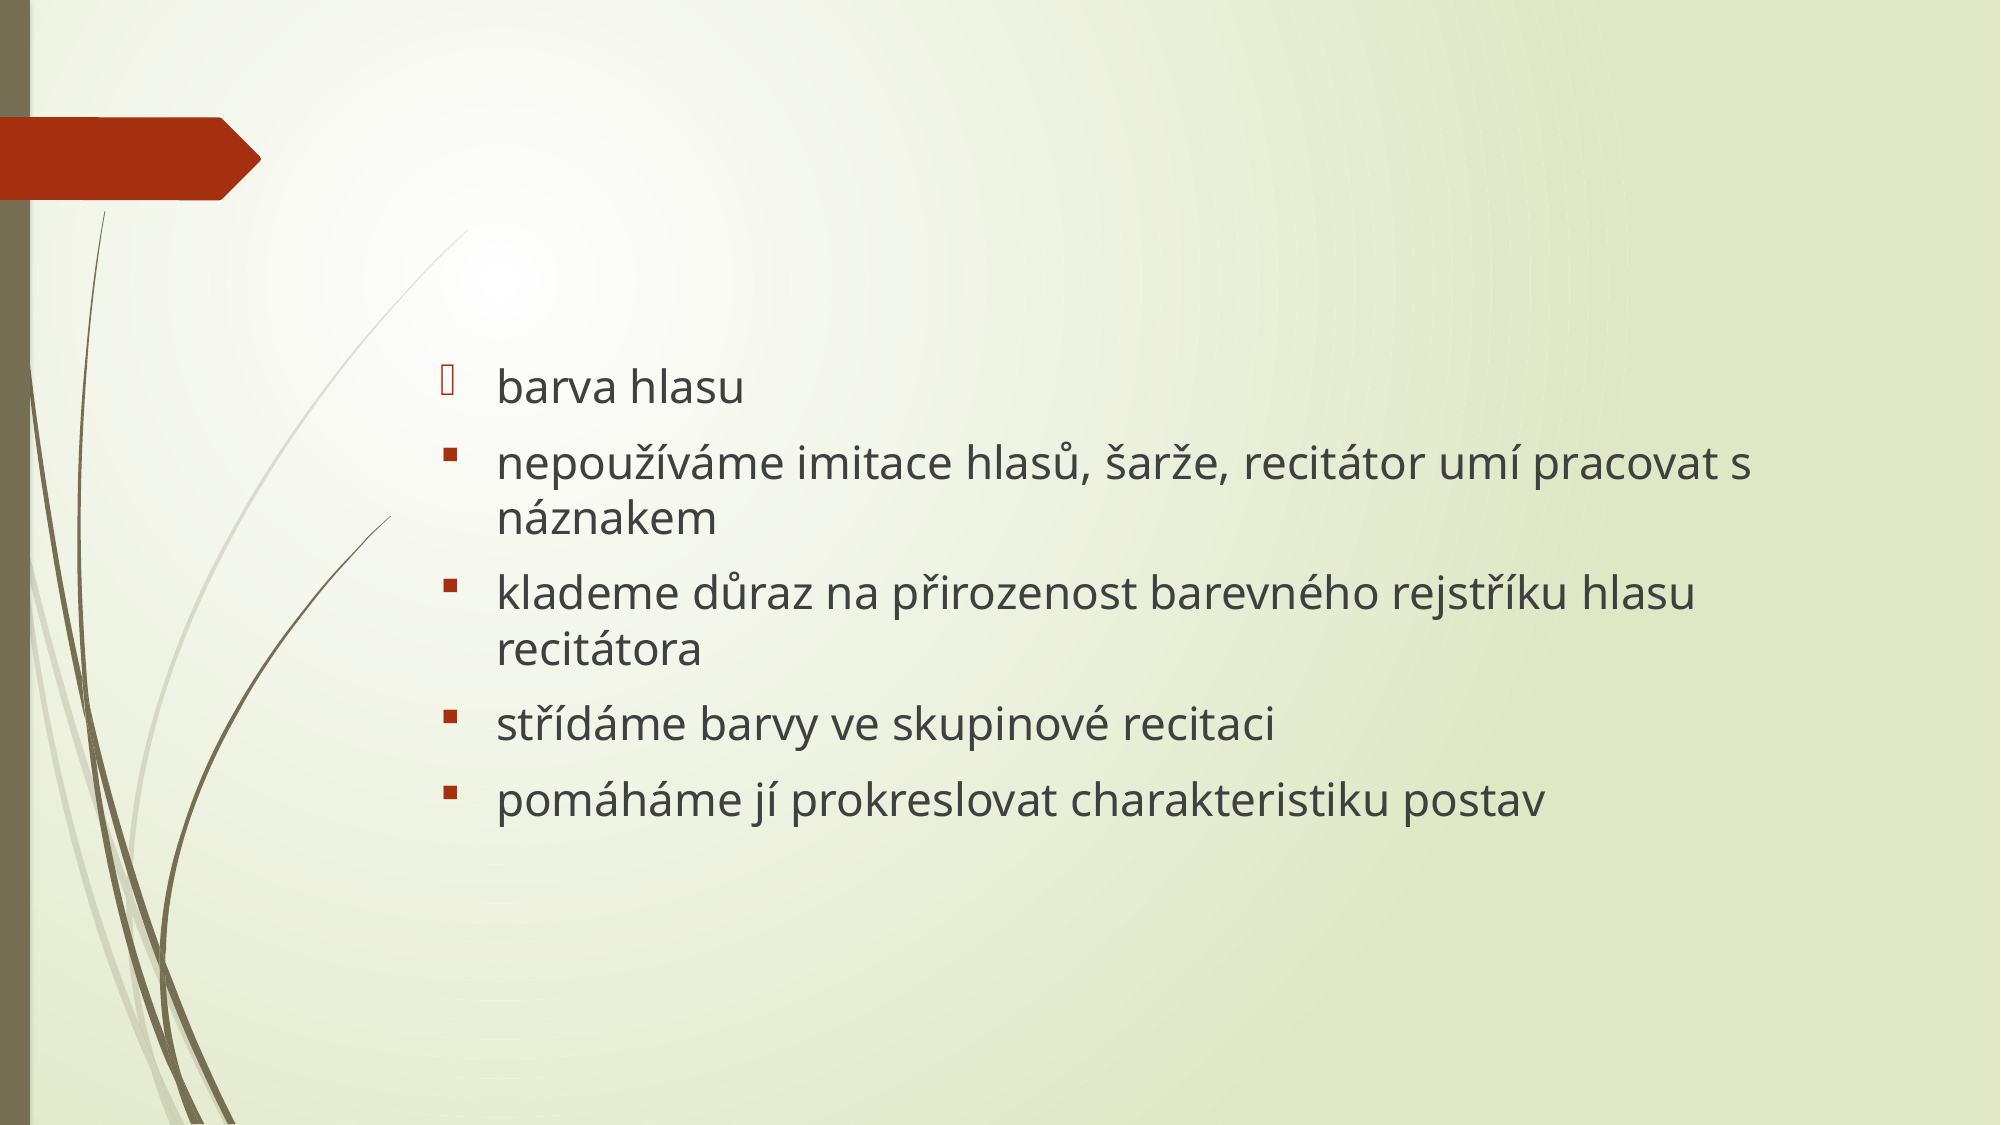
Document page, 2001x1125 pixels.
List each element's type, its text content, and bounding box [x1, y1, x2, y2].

list barva hlasu nepoužíváme imitace hlasů, šarže, recitátor umí pracovat s náznakem klademe důraz na přirozenost barevného rejstříku hlasu recitátora střídáme barvy ve skupinové recitaci pomáháme jí prokreslovat charakteristiku postav [424, 350, 1888, 970]
